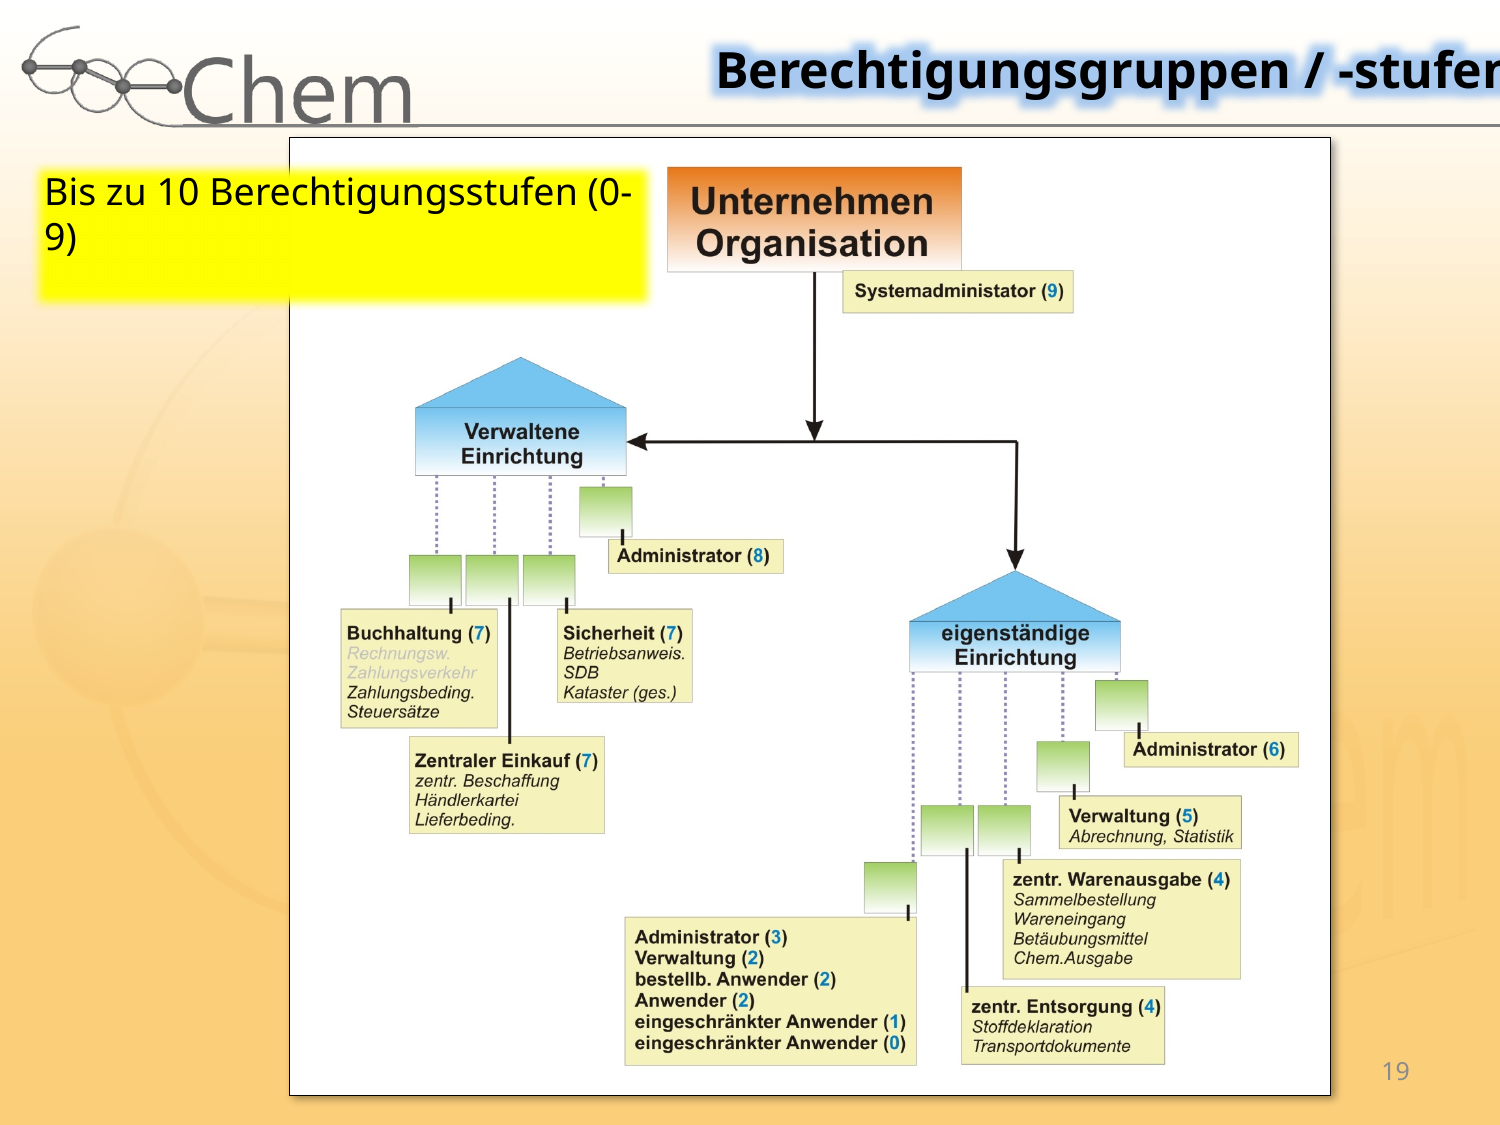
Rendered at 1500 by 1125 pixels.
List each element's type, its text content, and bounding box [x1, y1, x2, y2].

picture [0, 0, 1500, 1125]
text_box Bis zu 10 Berechtigungsstufen (0-9) [45, 176, 282, 297]
text_box Erstellung von Barcodes [41, 172, 282, 300]
slide_number 19 [1334, 1042, 1425, 1103]
text_box Berechtigungsgruppen / -stufen [700, 30, 1500, 106]
